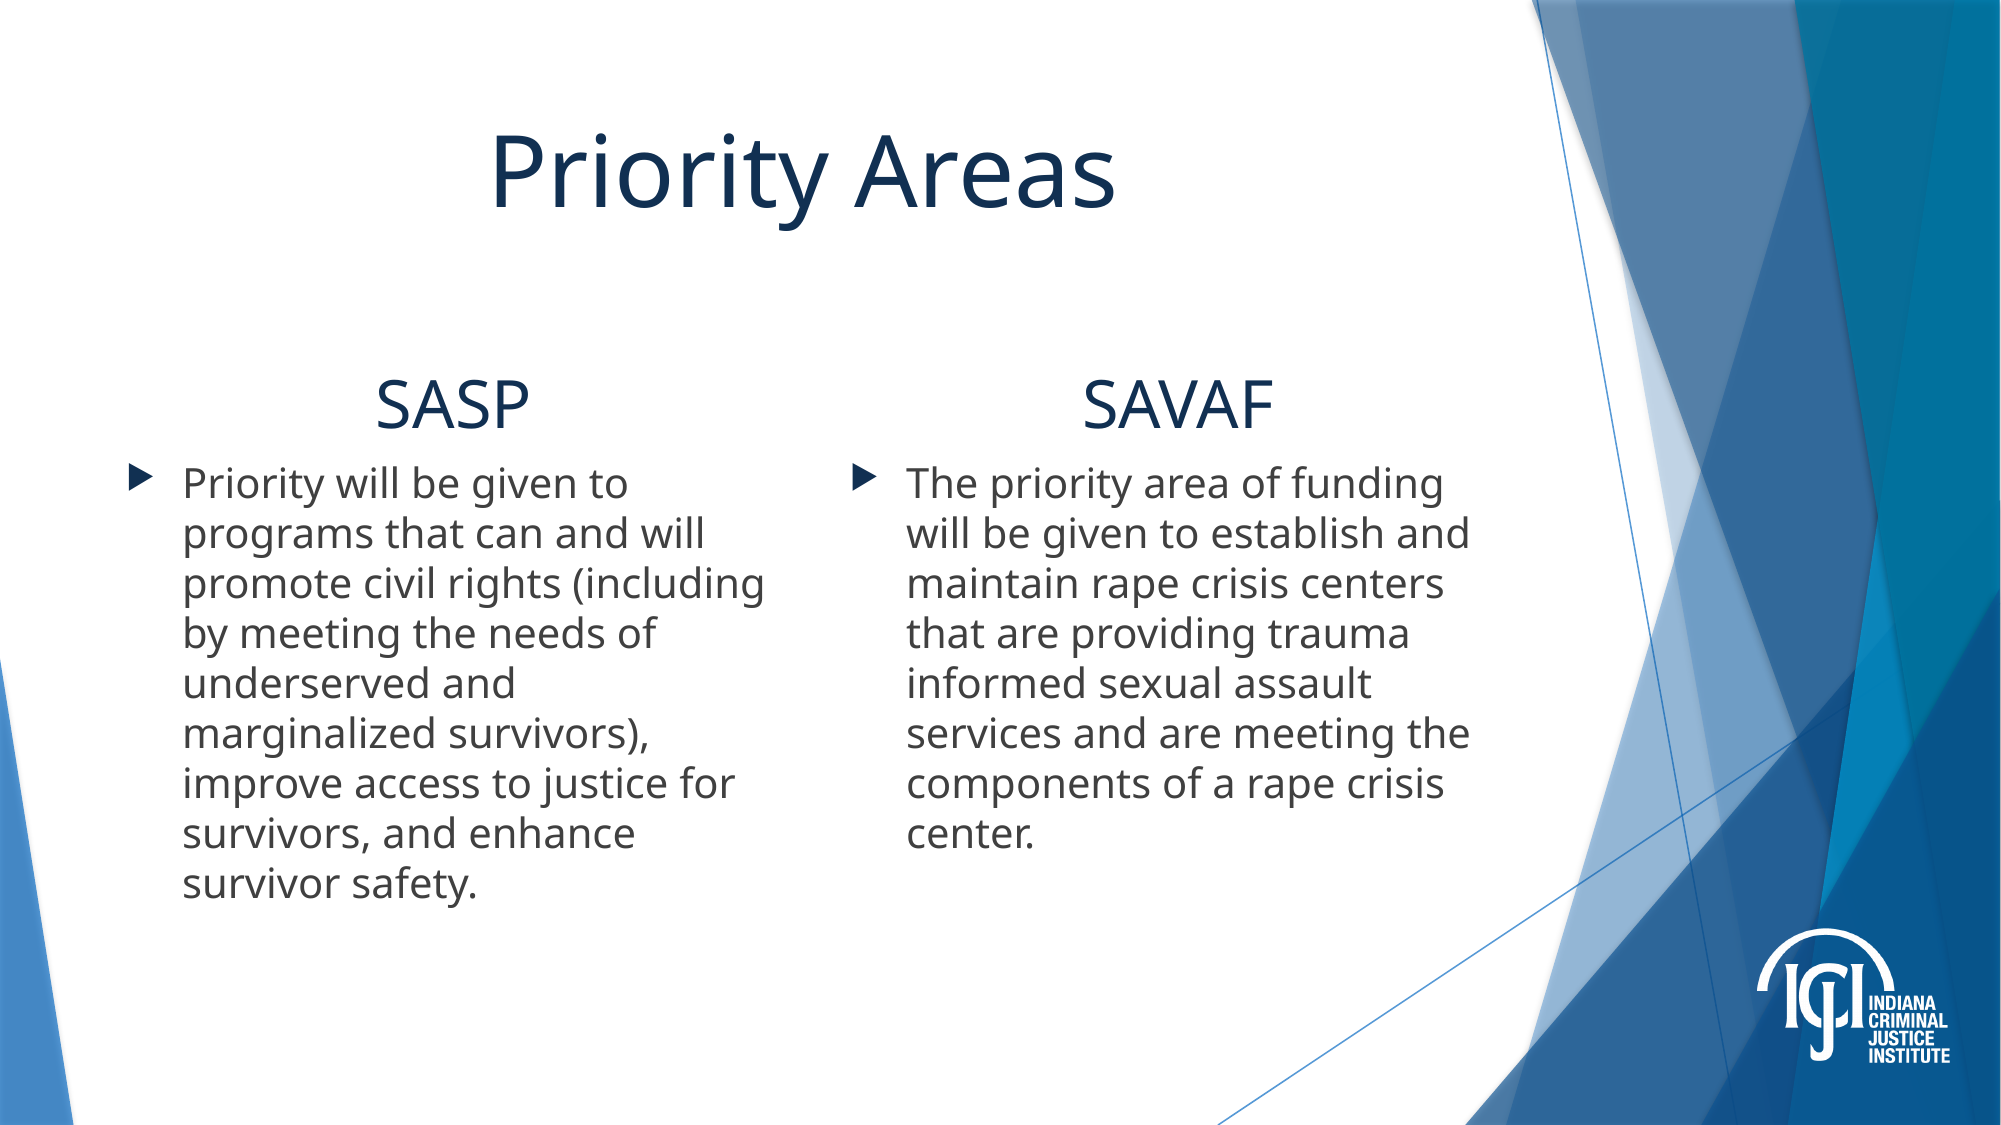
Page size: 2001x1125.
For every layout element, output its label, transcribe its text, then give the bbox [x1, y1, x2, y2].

list SASP [110, 354, 798, 448]
list SAVAF [834, 354, 1522, 448]
picture [1757, 928, 1950, 1064]
list The priority area of funding will be given to establish and maintain rape crisis centers that are providing trauma informed sexual assault services and are meeting the components of a rape crisis center. [834, 448, 1522, 991]
title Priority Areas [111, 99, 1522, 317]
list Priority will be given to programs that can and will promote civil rights (including by meeting the needs of underserved and marginalized survivors), improve access to justice for survivors, and enhance survivor safety. [110, 448, 798, 991]
